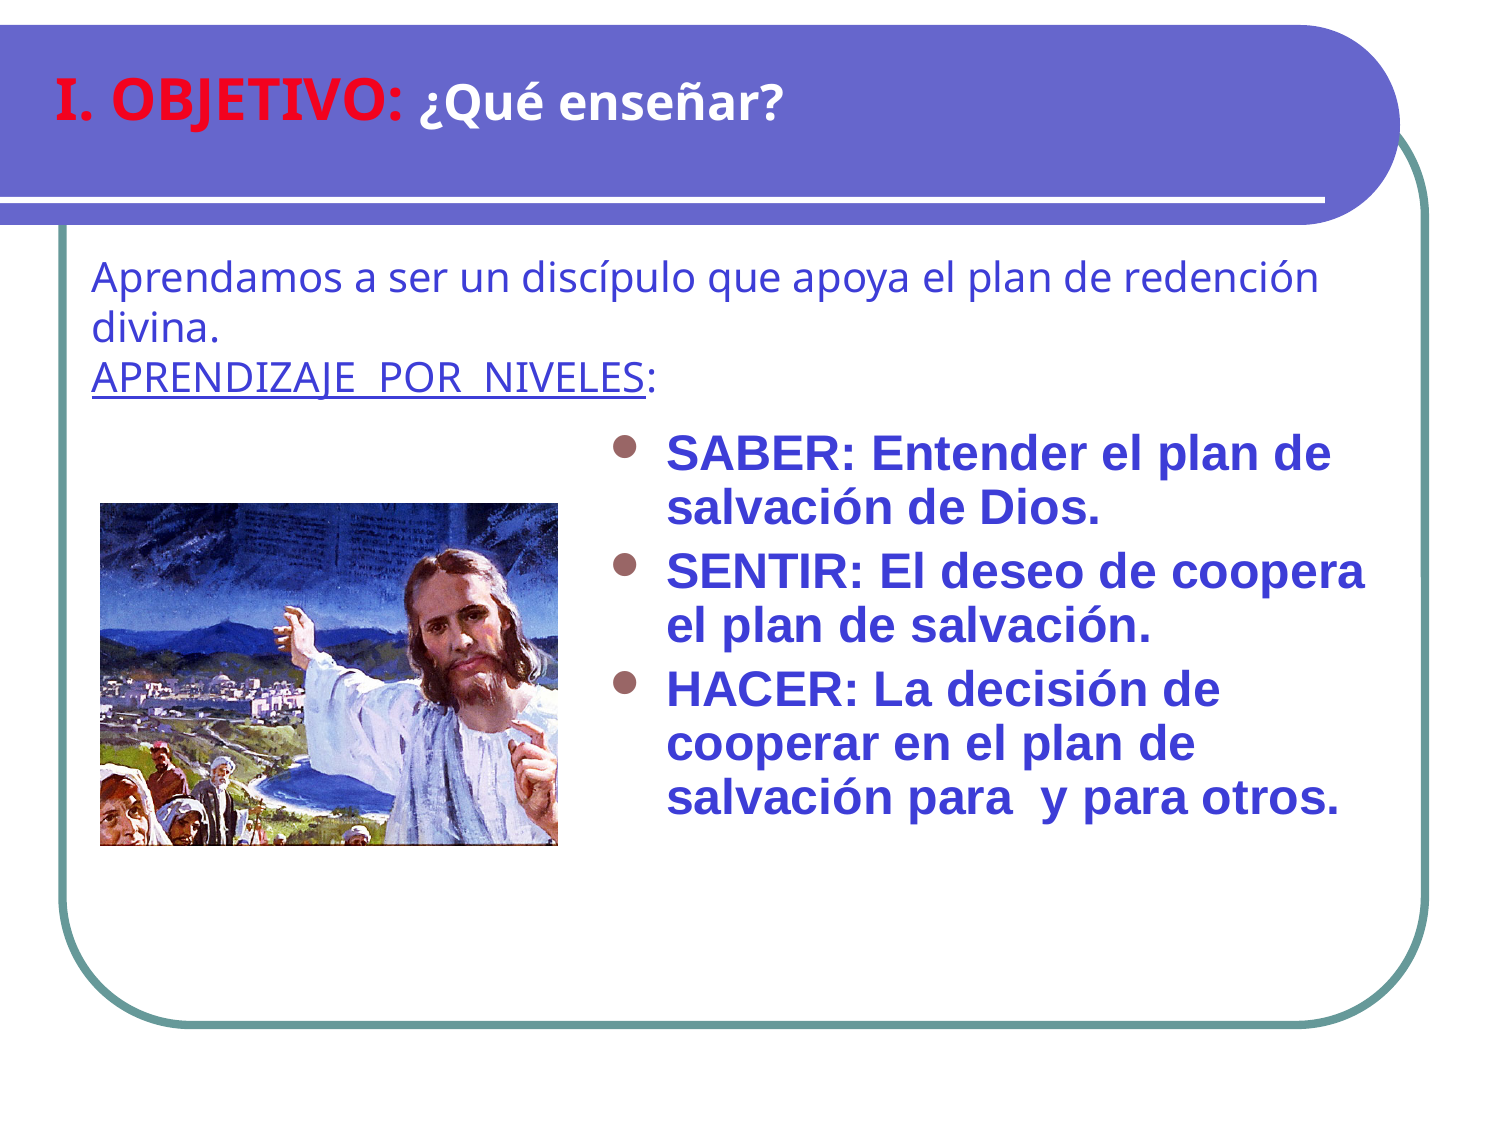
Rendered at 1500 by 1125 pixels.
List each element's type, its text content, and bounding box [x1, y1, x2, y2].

picture [100, 503, 558, 847]
text_box I. OBJETIVO: ¿Qué enseñar? [41, 21, 1356, 172]
list SABER: Entender el plan de salvación de Dios. SENTIR: El deseo de coopera el plan de salvación. HACER: La decisión de cooperar en el plan de salvación para y para otros. [594, 419, 1392, 970]
text_box Aprendamos a ser un discípulo que apoya el plan de redención divina. APRENDIZAJE POR NIVELES: [76, 243, 1392, 409]
